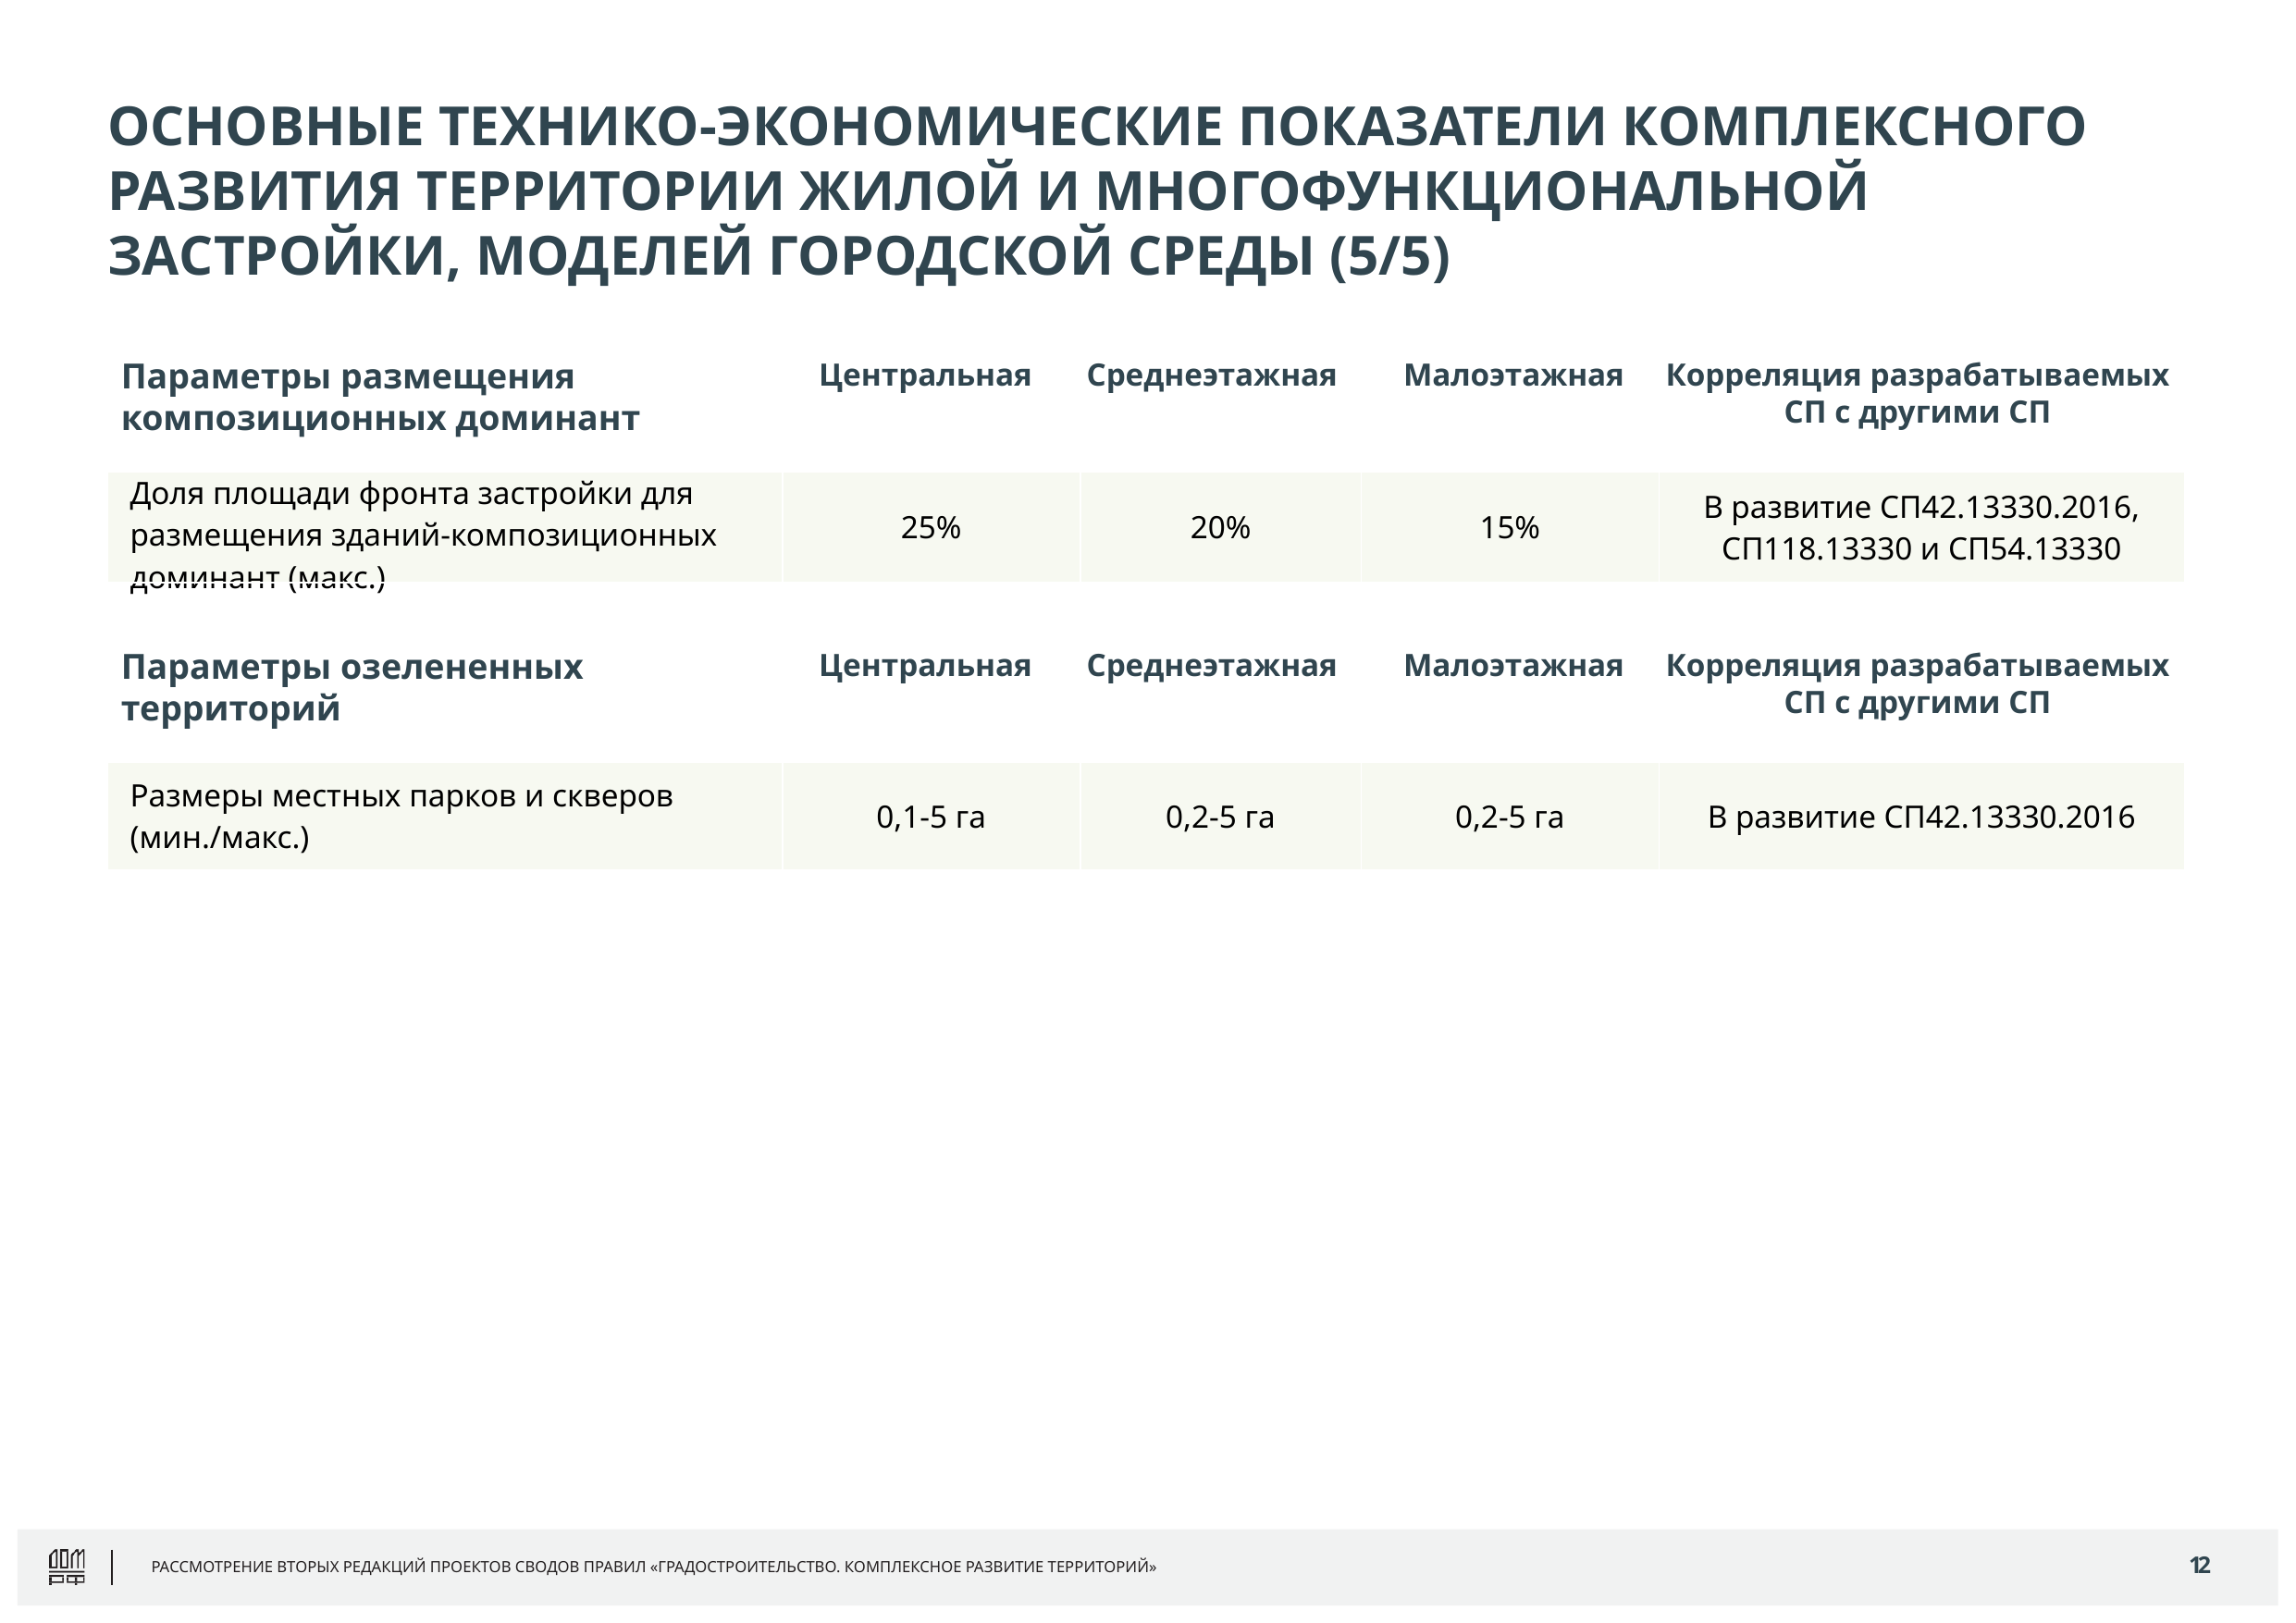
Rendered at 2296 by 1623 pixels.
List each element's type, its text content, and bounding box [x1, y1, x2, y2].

title ОСНОВНЫЕ ТЕХНИКО-ЭКОНОМИЧЕСКИЕ ПОКАЗАТЕЛИ КОМПЛЕКСНОГО РАЗВИТИЯ ТЕРРИТОРИИ ЖИЛОЙ И МНОГОФУНКЦИОНАЛЬНОЙ ЗАСТРОЙКИ, МОДЕЛЕЙ ГОРОДСКОЙ СРЕДЫ (5/5) [107, 92, 2166, 348]
footer РАССМОТРЕНИЕ ВТОРЫХ РЕДАКЦИЙ ПРОЕКТОВ СВОДОВ ПРАВИЛ «ГРАДОСТРОИТЕЛЬСТВО. КОМПЛЕКСНОЕ РАЗВИТИЕ ТЕРРИТОРИЙ» [149, 1555, 1183, 1623]
table_header 20% [1081, 473, 1361, 582]
table_header 0,2-5 га [1362, 763, 1659, 869]
table_header Доля площади фронта застройки для размещения зданий-композиционных доминант (макс.) [108, 473, 782, 582]
table_header 0,2-5 га [1081, 763, 1361, 869]
text_box Параметры озелененных территорий [107, 637, 713, 735]
text_box Корреляция разрабатываемых СП с другими СП [1651, 638, 2184, 727]
text_box Центральная [773, 348, 1087, 400]
table_header 15% [1362, 473, 1659, 582]
text_box Малоэтажная [1347, 639, 1651, 690]
table_header Размеры местных парков и скверов (мин./макс.) [108, 763, 782, 869]
text_box Центральная [772, 639, 1087, 690]
text_box Корреляция разрабатываемых СП с другими СП [1651, 348, 2184, 436]
text_box Среднеэтажная [1087, 348, 1347, 400]
slide_number 12 [2184, 1547, 2218, 1623]
text_box Параметры размещения композиционных доминант [107, 347, 773, 445]
text_box [17, 1529, 2278, 1606]
text_box [49, 1549, 85, 1586]
table_header 25% [784, 473, 1080, 582]
table_header 0,1-5 га [784, 763, 1080, 869]
text_box Малоэтажная [1347, 348, 1651, 400]
table_header В развитие СП42.13330.2016, СП118.13330 и СП54.13330 [1660, 473, 2184, 582]
text_box Среднеэтажная [1087, 639, 1347, 690]
table_header В развитие СП42.13330.2016 [1660, 763, 2184, 869]
